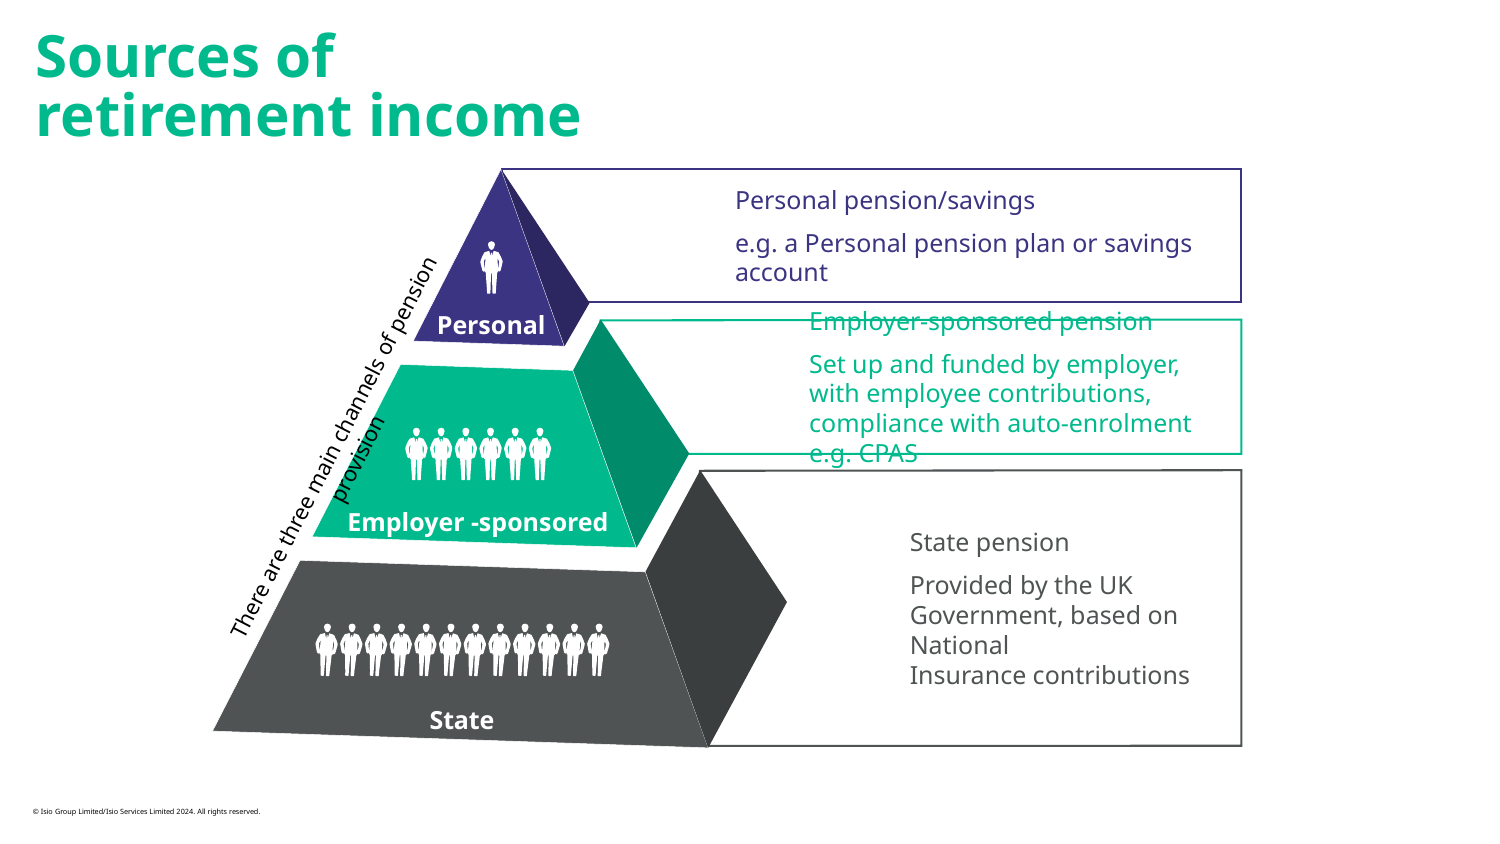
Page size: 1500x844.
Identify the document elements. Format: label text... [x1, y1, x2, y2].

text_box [212, 168, 1242, 748]
title Sources of retirement income [35, 29, 640, 193]
